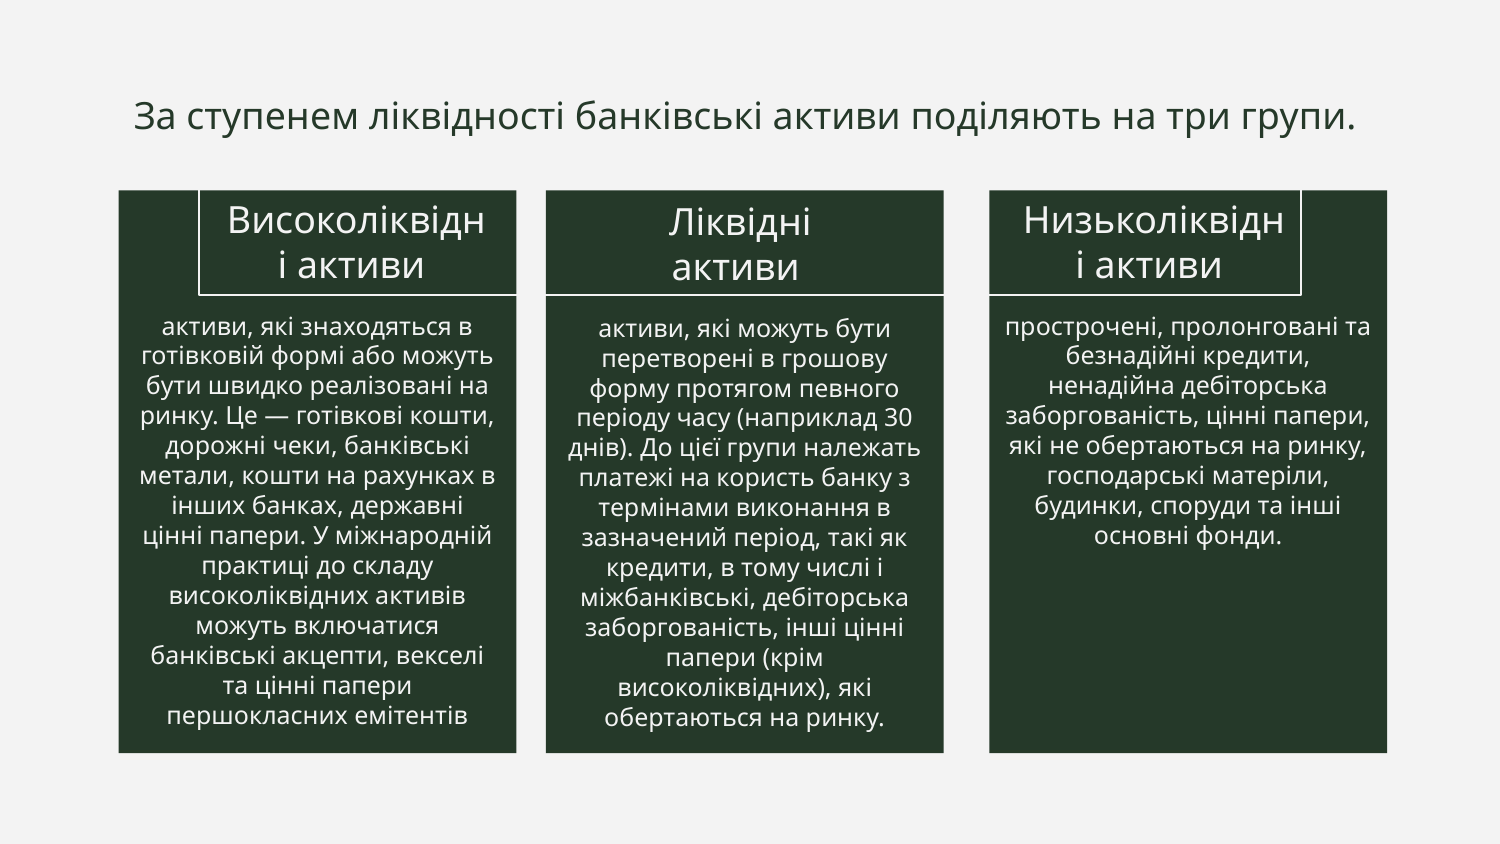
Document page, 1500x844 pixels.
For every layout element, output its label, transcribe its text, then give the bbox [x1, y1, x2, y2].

subtitle активи, які знаходяться в готівковій формі або можуть бути швидко реалізовані на ринку. Це — готівкові кошти, дорожні чеки, банківські метали, кошти на рахунках в інших банках, державні цінні папери. У міжнародній практиці до складу високоліквідних активів можуть включатися банківські акцепти, векселі та цінні папери першокласних емітентів [123, 294, 513, 503]
subtitle активи, які можуть бути перетворені в грошову форму протягом певного періоду часу (наприклад 30 днів). До цієї групи належать платежі на користь банку з термінами виконання в зазначений період, такі як кредити, в тому числі і міжбанківські, дебіторська заборгованість, інші цінні папери (крім високоліквідних), які обертаються на ринку. [546, 297, 944, 481]
title Високоліквідні активи [207, 193, 505, 289]
subtitle прострочені, пролонговані та безнадійні кредити, ненадійна дебіторська заборгованість, цінні папери, які не обертаються на ринку, господарські матеріли, будинки, споруди та інші основні фонди. [989, 294, 1388, 479]
text_box [199, 151, 1301, 295]
text_box [118, 190, 517, 754]
title За ступенем ліквідності банківські активи поділяють на три групи. [118, 77, 1402, 151]
title Ліквідні активи [637, 195, 844, 291]
text_box [989, 479, 1388, 754]
text_box [1301, 190, 1388, 294]
text_box [545, 295, 944, 754]
title Низьколіквідні активи [1004, 193, 1304, 289]
